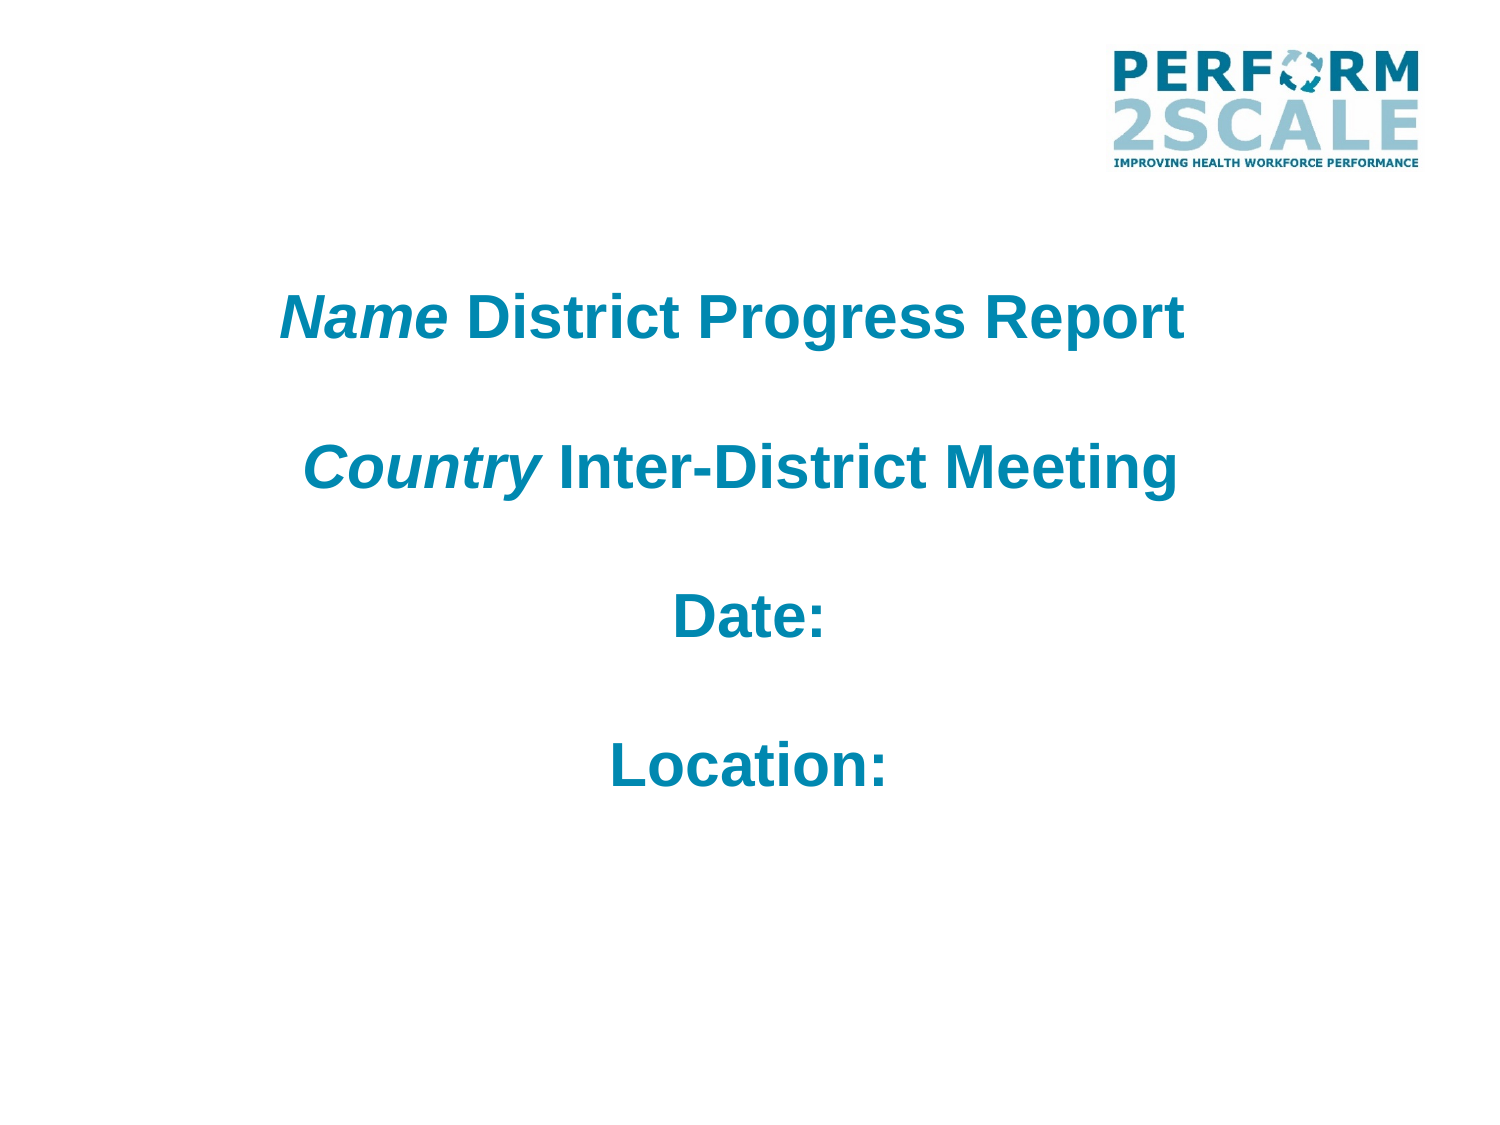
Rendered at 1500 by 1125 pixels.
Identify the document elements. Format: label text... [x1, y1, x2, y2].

title Name District Progress Report Country Inter-District Meeting Date: Location: [75, 45, 1425, 882]
picture [1106, 44, 1426, 173]
